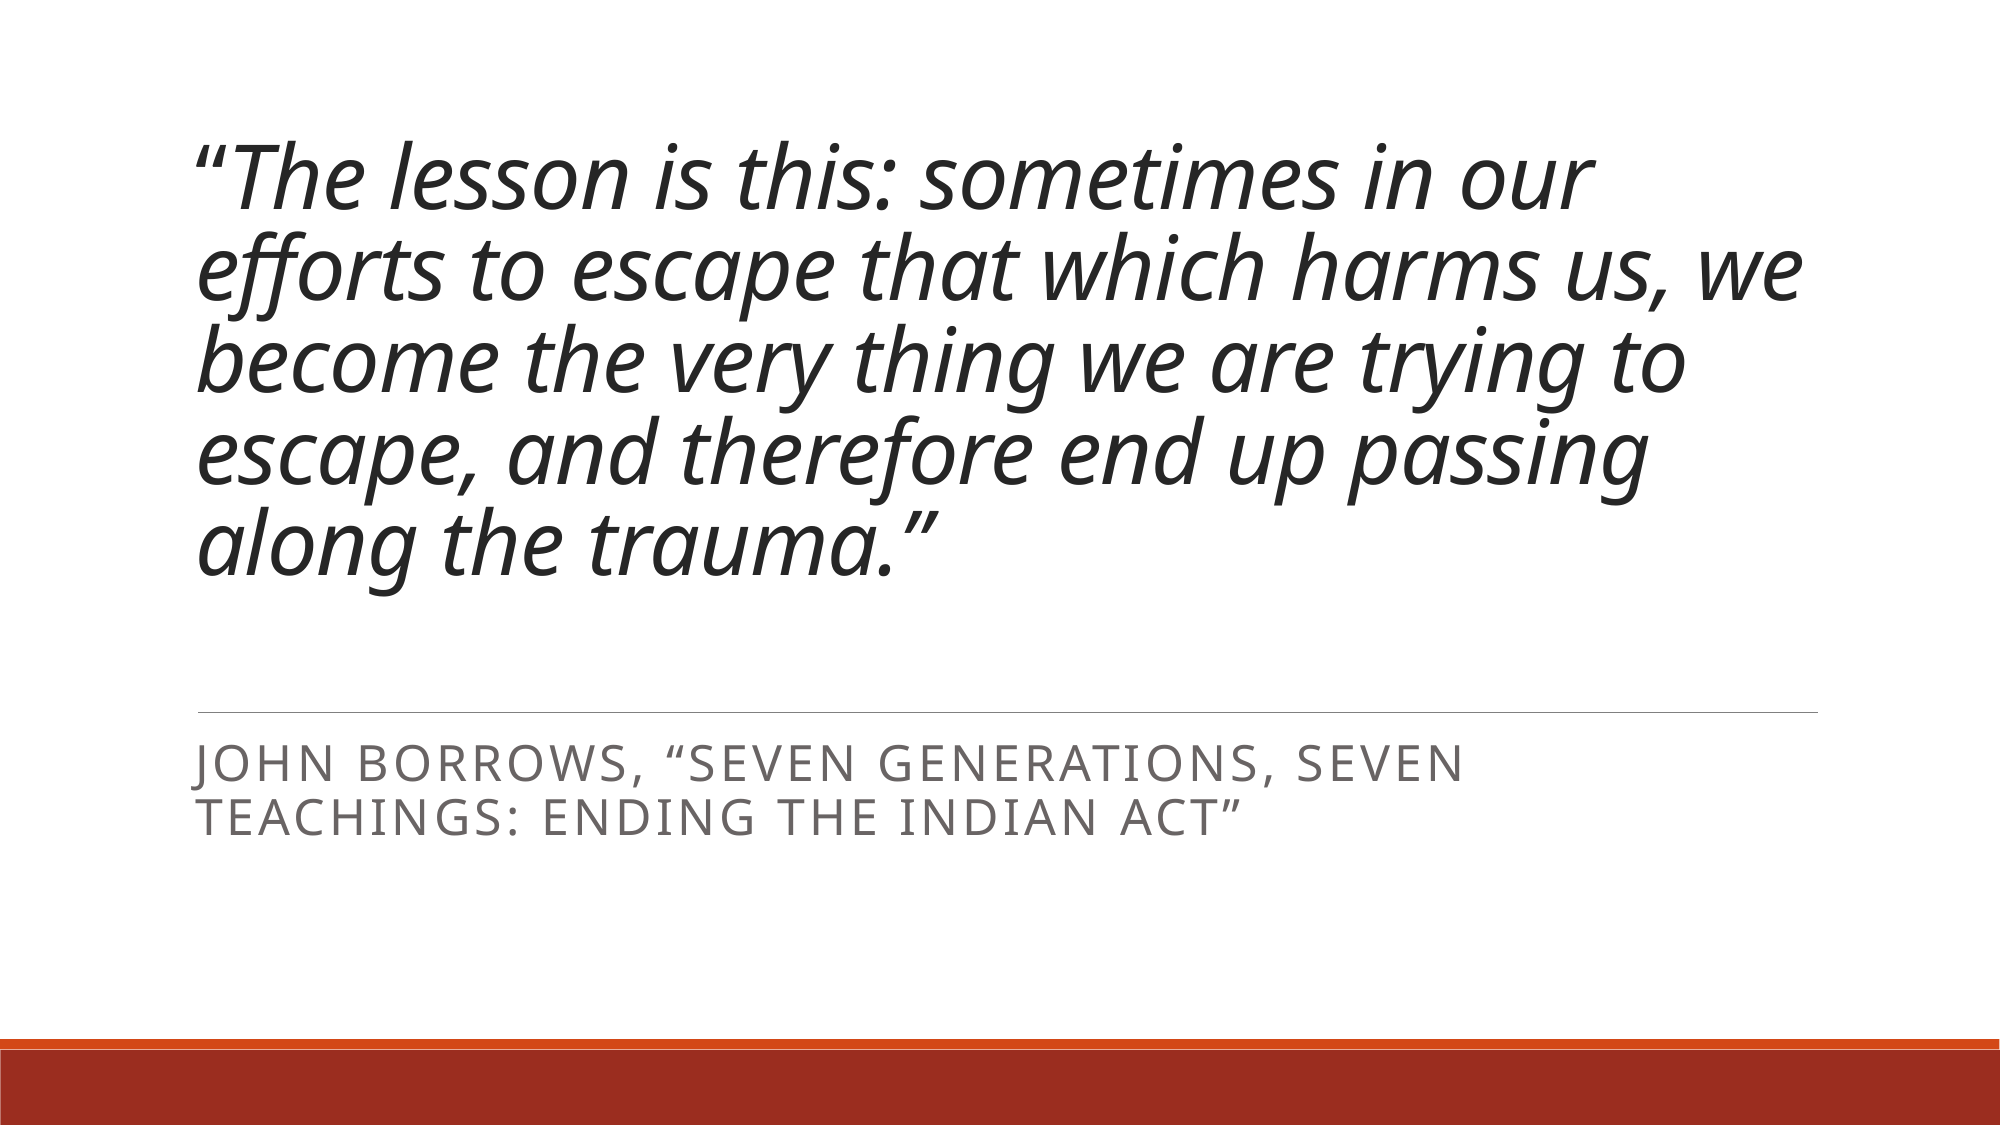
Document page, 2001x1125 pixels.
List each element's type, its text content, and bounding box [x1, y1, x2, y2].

list John Borrows, “Seven generations, seven teachings: ending the indian act” [180, 730, 1830, 918]
title “The lesson is this: sometimes in our efforts to escape that which harms us, we become the very thing we are trying to escape, and therefore end up passing along the trauma.” [180, 124, 1830, 710]
